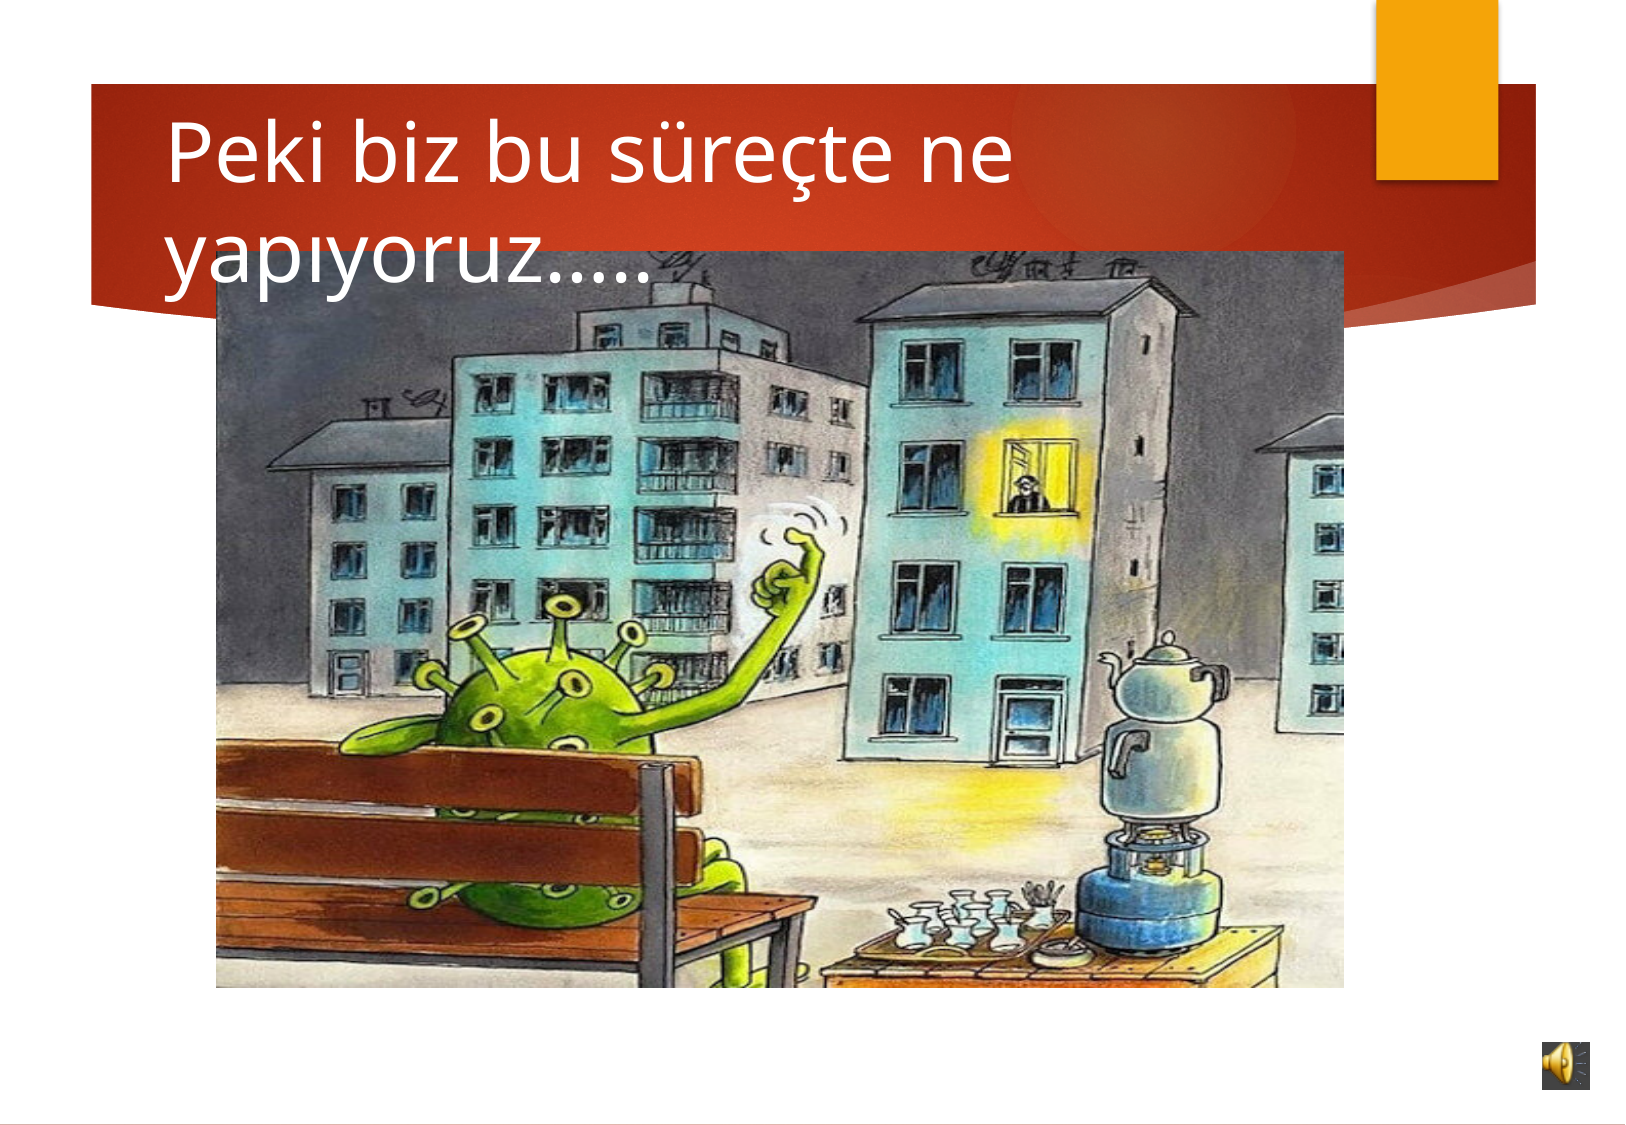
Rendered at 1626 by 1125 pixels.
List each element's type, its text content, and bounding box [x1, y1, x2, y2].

text_box Peki biz bu süreçte ne yapıyoruz….. [149, 92, 1415, 307]
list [216, 251, 1344, 988]
picture [1540, 1040, 1592, 1092]
